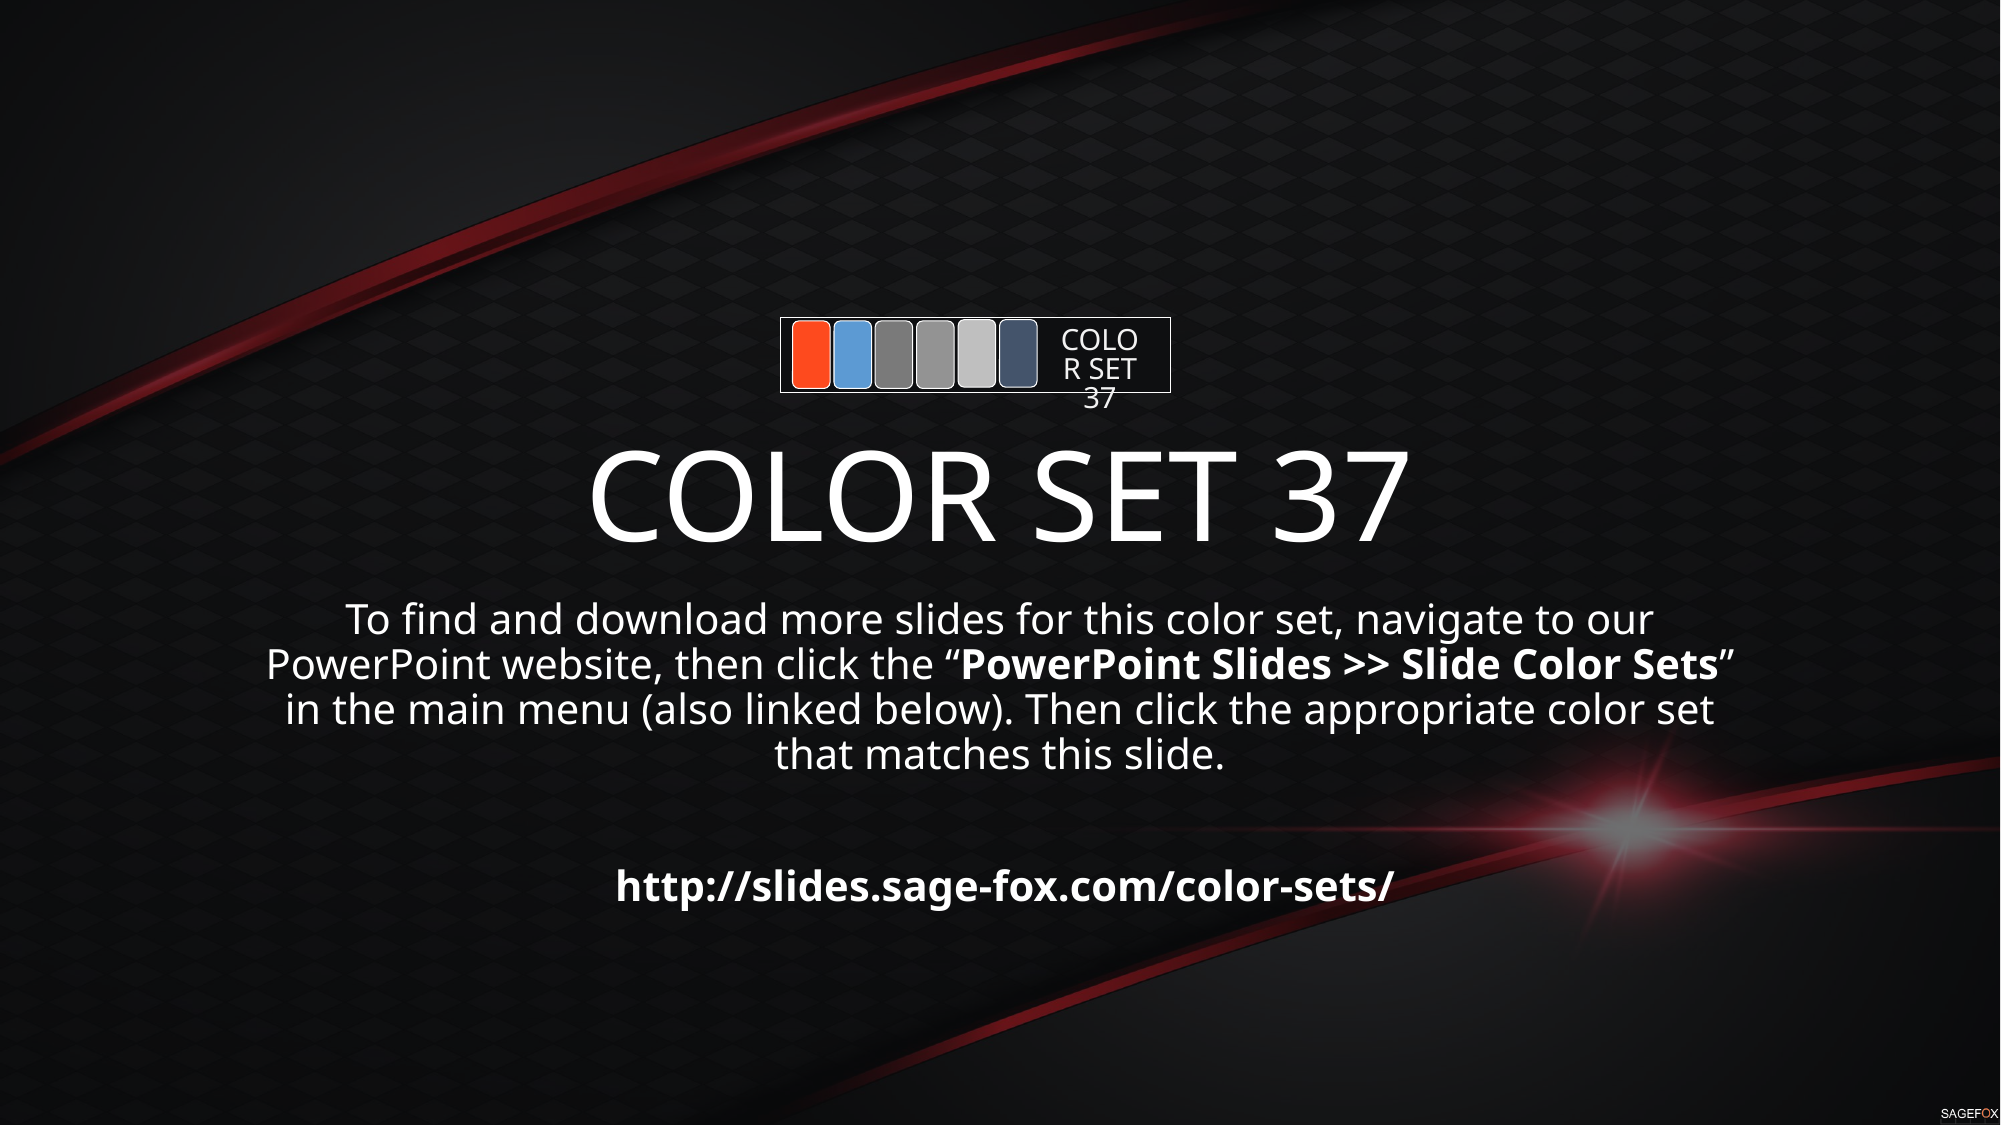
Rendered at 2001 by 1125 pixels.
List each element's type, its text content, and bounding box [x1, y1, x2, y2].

subtitle To find and download more slides for this color set, navigate to our PowerPoint website, then click the “PowerPoint Slides >> Slide Color Sets” in the main menu (also linked below). Then click the appropriate color set that matches this slide. http://slides.sage-fox.com/color-sets/ [249, 590, 1750, 863]
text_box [780, 317, 1171, 395]
title COLOR SET 37 [249, 184, 1750, 576]
picture [0, 0, 2001, 1125]
